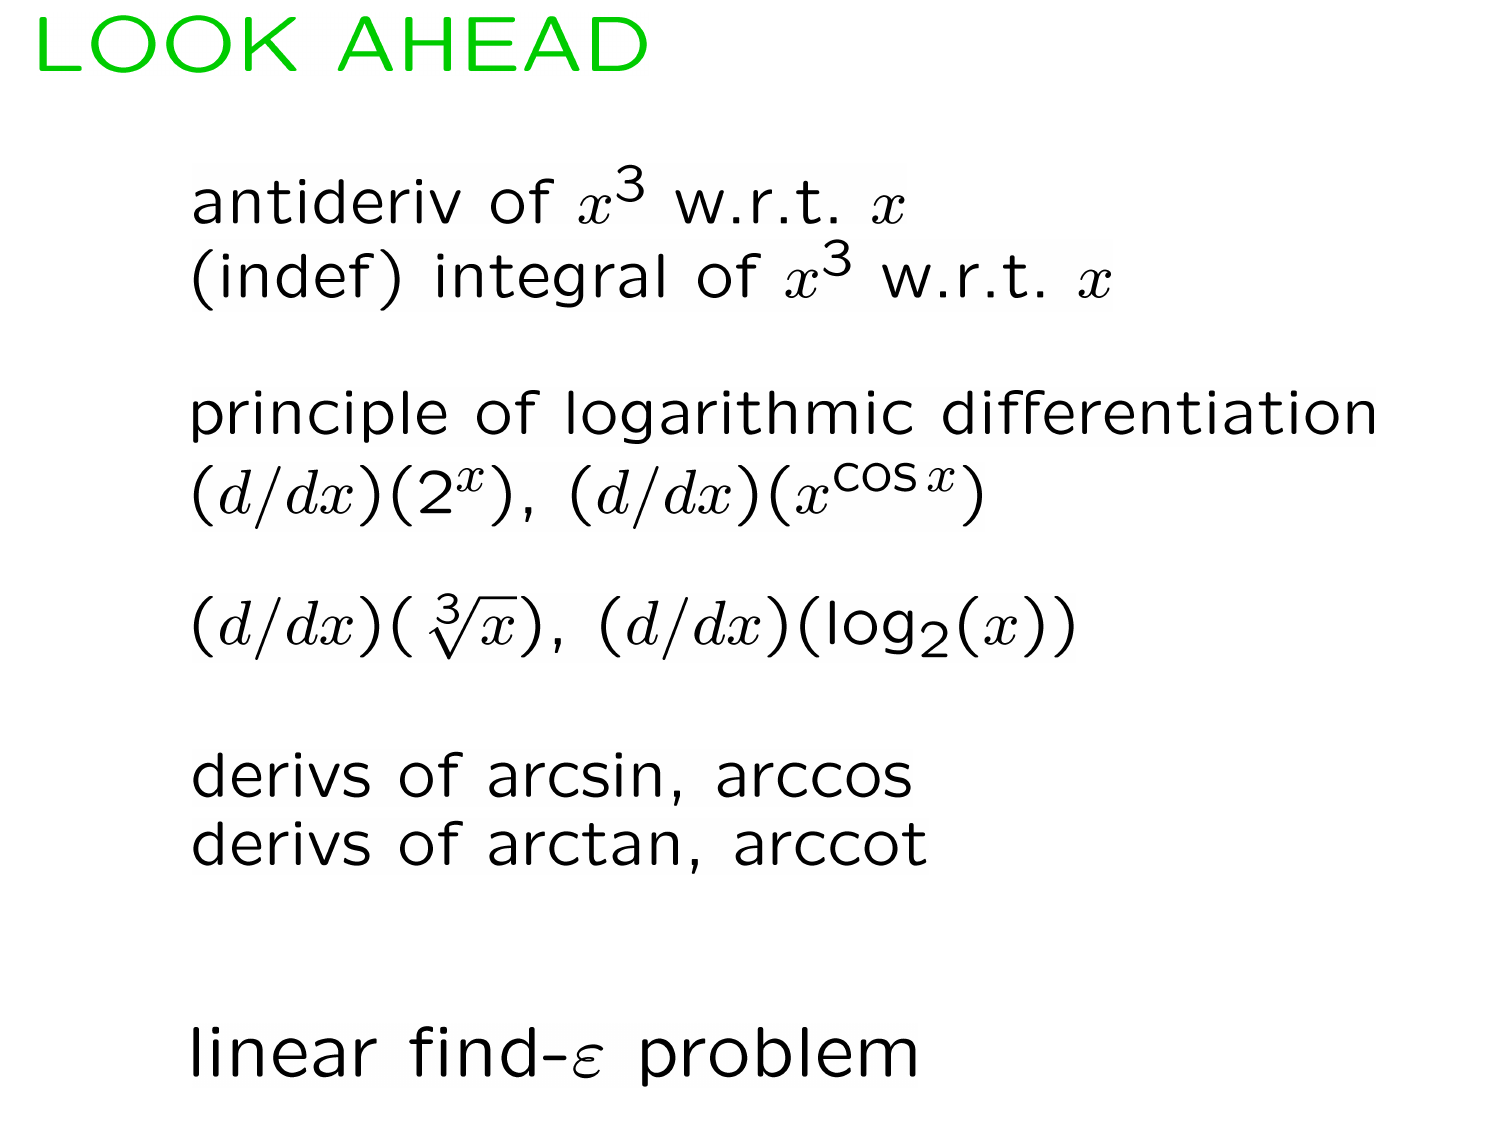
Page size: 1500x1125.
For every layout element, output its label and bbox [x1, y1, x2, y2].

picture [192, 749, 913, 807]
picture [192, 163, 907, 224]
picture [192, 462, 985, 532]
picture [192, 239, 1114, 313]
picture [192, 387, 1377, 448]
picture [192, 593, 1076, 663]
picture [192, 818, 929, 876]
picture [192, 1023, 918, 1088]
picture [37, 12, 650, 76]
